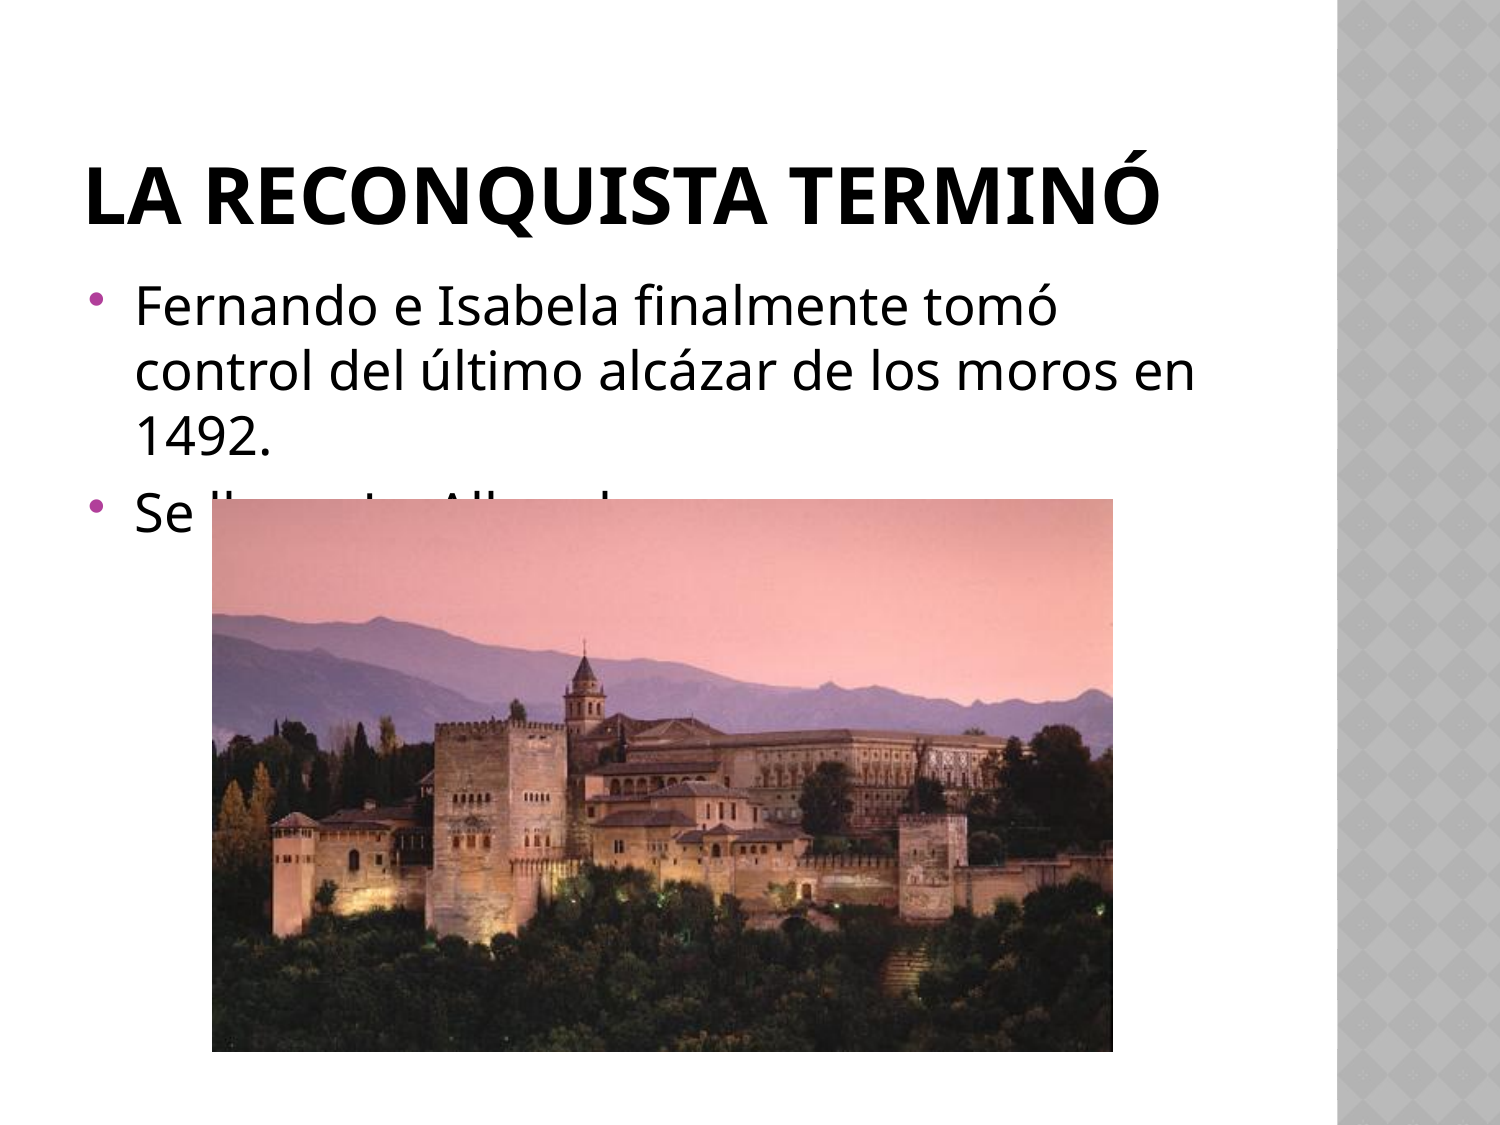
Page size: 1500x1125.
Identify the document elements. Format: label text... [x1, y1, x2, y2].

title La reconquista terminó [75, 52, 1263, 240]
picture [211, 499, 1113, 1052]
list Fernando e Isabela finalmente tomó control del último alcázar de los moros en 1492. Se llama La Alhambra. [75, 264, 1263, 538]
